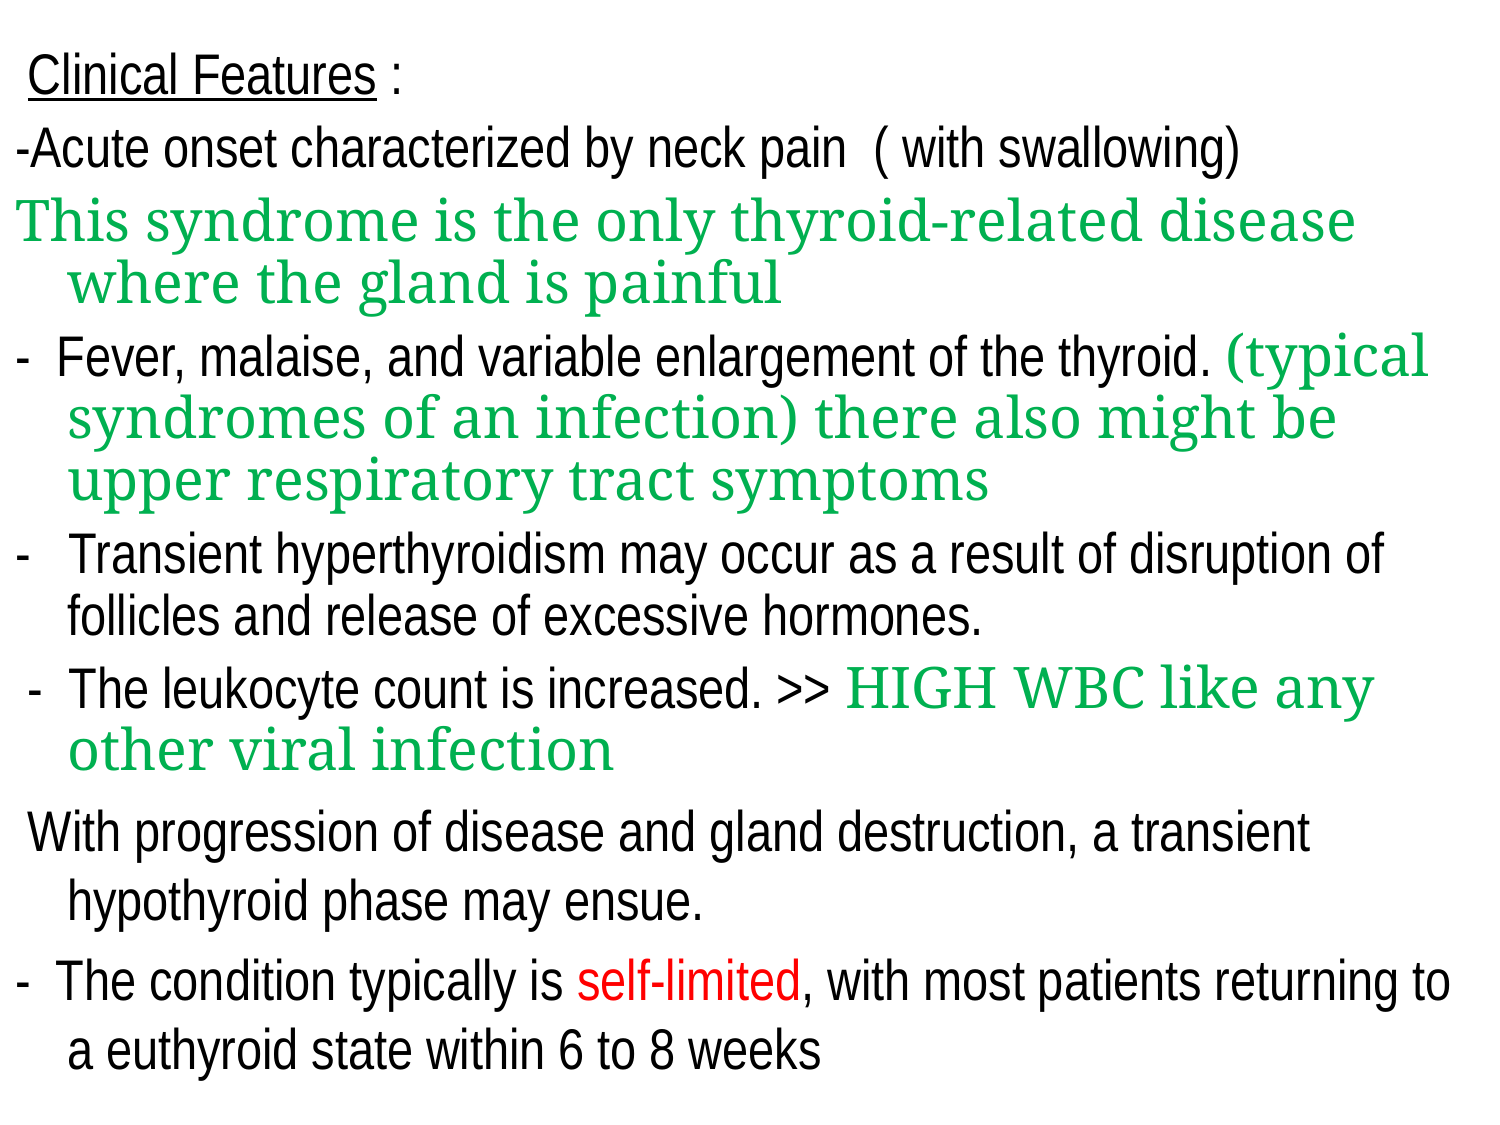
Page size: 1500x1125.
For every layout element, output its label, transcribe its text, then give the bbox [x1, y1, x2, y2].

list Clinical Features : -Acute onset characterized by neck pain ( with swallowing) This syndrome is the only thyroid-related disease where the gland is painful - Fever, malaise, and variable enlargement of the thyroid. (typical syndromes of an infection) there also might be upper respiratory tract symptoms - Transient hyperthyroidism may occur as a result of disruption of follicles and release of excessive hormones. - The leukocyte count is increased. >> HIGH WBC like any other viral infection With progression of disease and gland destruction, a transient hypothyroid phase may ensue. - The condition typically is self-limited, with most patients returning to a euthyroid state within 6 to 8 weeks [0, 37, 1500, 1100]
